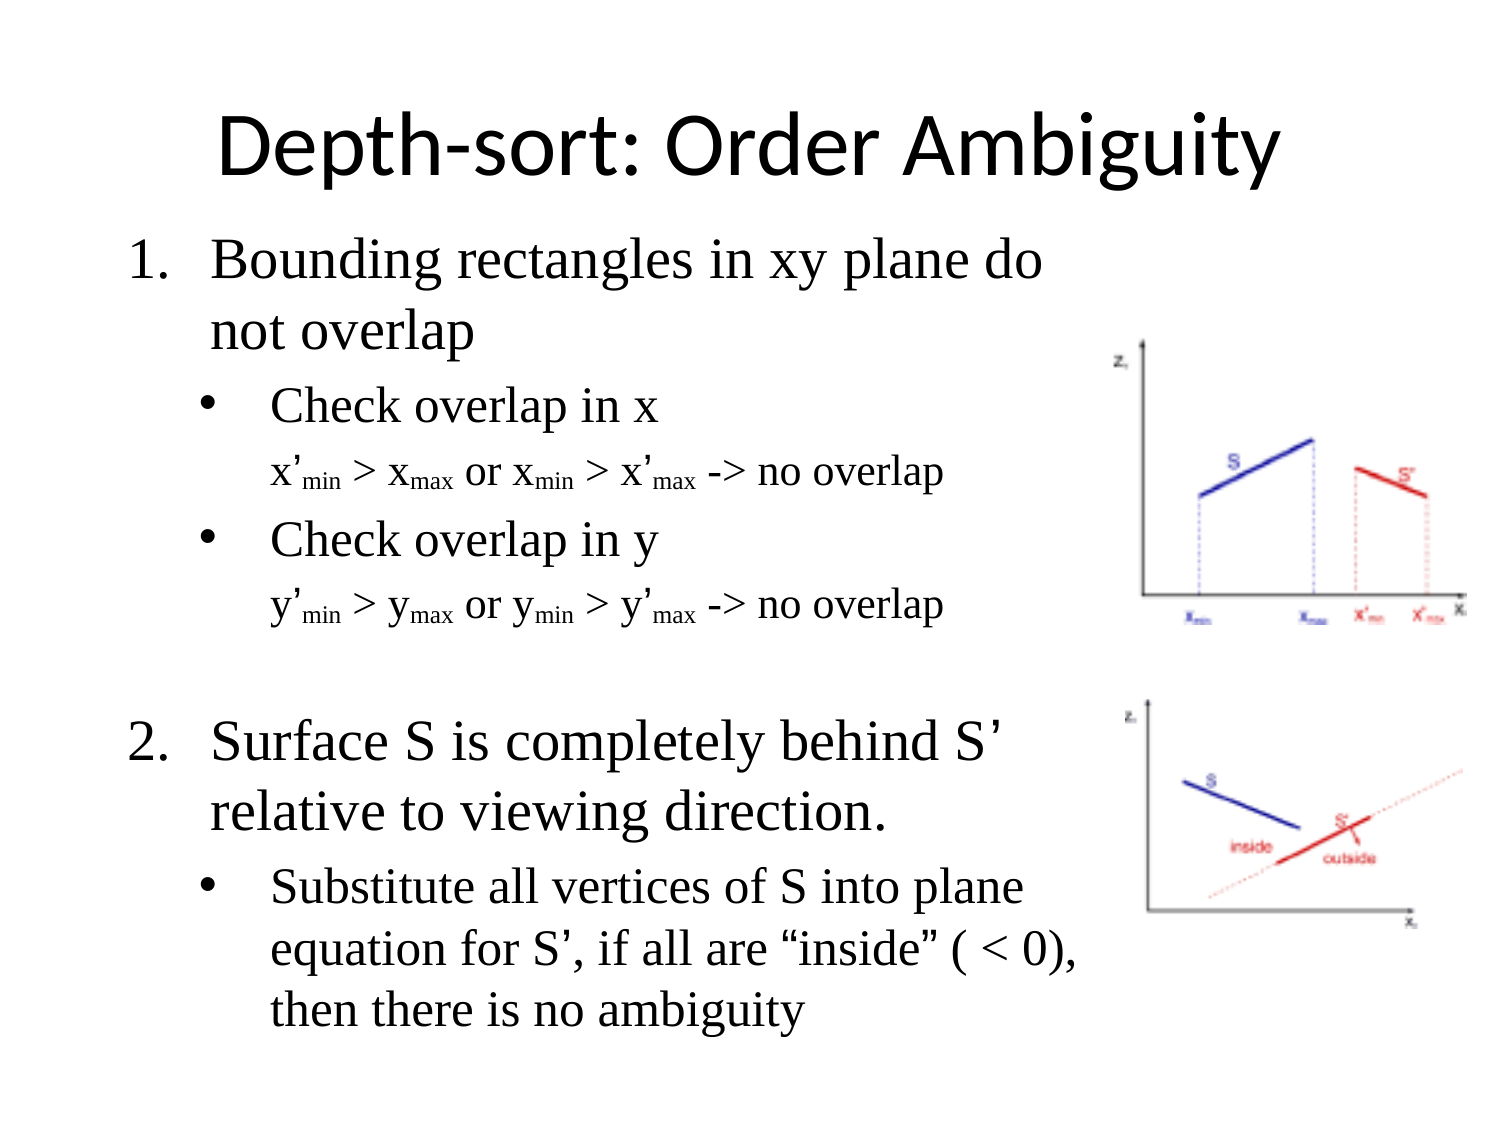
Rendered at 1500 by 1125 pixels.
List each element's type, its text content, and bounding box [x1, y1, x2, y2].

picture [1112, 337, 1468, 626]
picture [1124, 699, 1463, 929]
title Depth-sort: Order Ambiguity [75, 45, 1425, 233]
list Bounding rectangles in xy plane do not overlap Check overlap in x x’min > xmax or xmin > x’max -> no overlap Check overlap in y y’min > ymax or ymin > y’max -> no overlap Surface S is completely behind S’ relative to viewing direction. Substitute all vertices of S into plane equation for S’, if all are “inside” ( < 0), then there is no ambiguity [112, 212, 1125, 1050]
